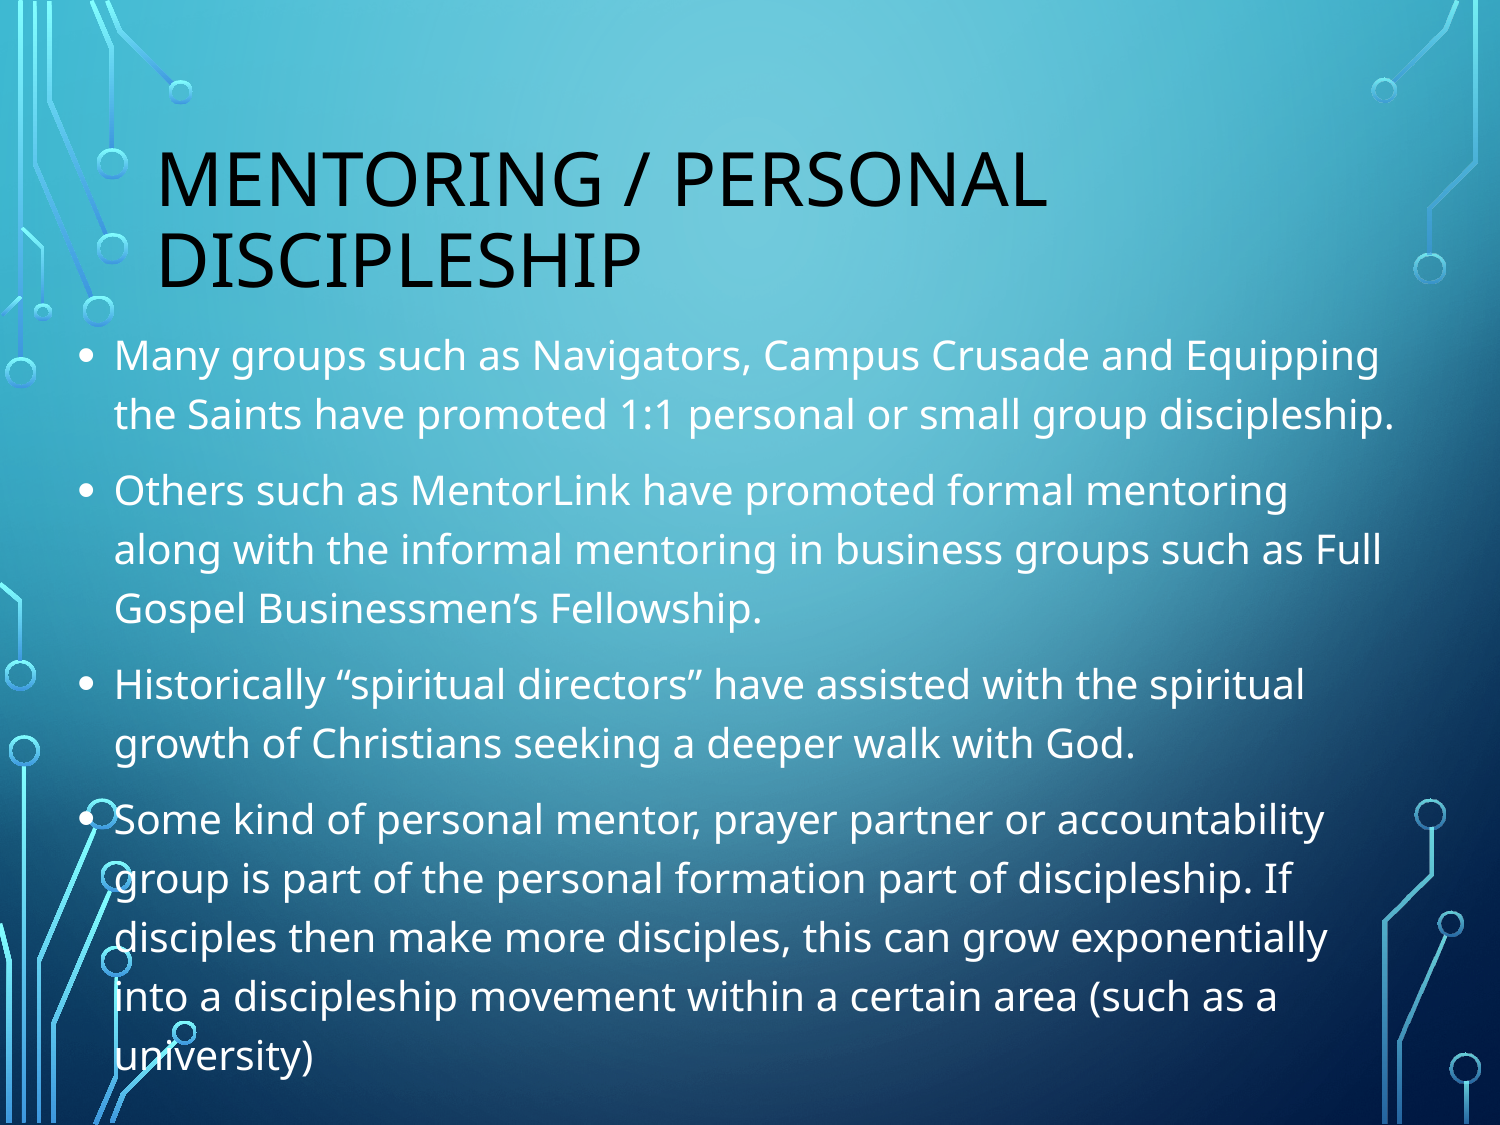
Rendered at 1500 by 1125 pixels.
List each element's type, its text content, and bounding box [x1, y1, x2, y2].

title Mentoring / Personal Discipleship [140, 101, 1425, 344]
list Many groups such as Navigators, Campus Crusade and Equipping the Saints have promoted 1:1 personal or small group discipleship. Others such as MentorLink have promoted formal mentoring along with the informal mentoring in business groups such as Full Gospel Businessmen’s Fellowship. Historically “spiritual directors” have assisted with the spiritual growth of Christians seeking a deeper walk with God. Some kind of personal mentor, prayer partner or accountability group is part of the personal formation part of discipleship. If disciples then make more disciples, this can grow exponentially into a discipleship movement within a certain area (such as a university) [62, 312, 1422, 1125]
